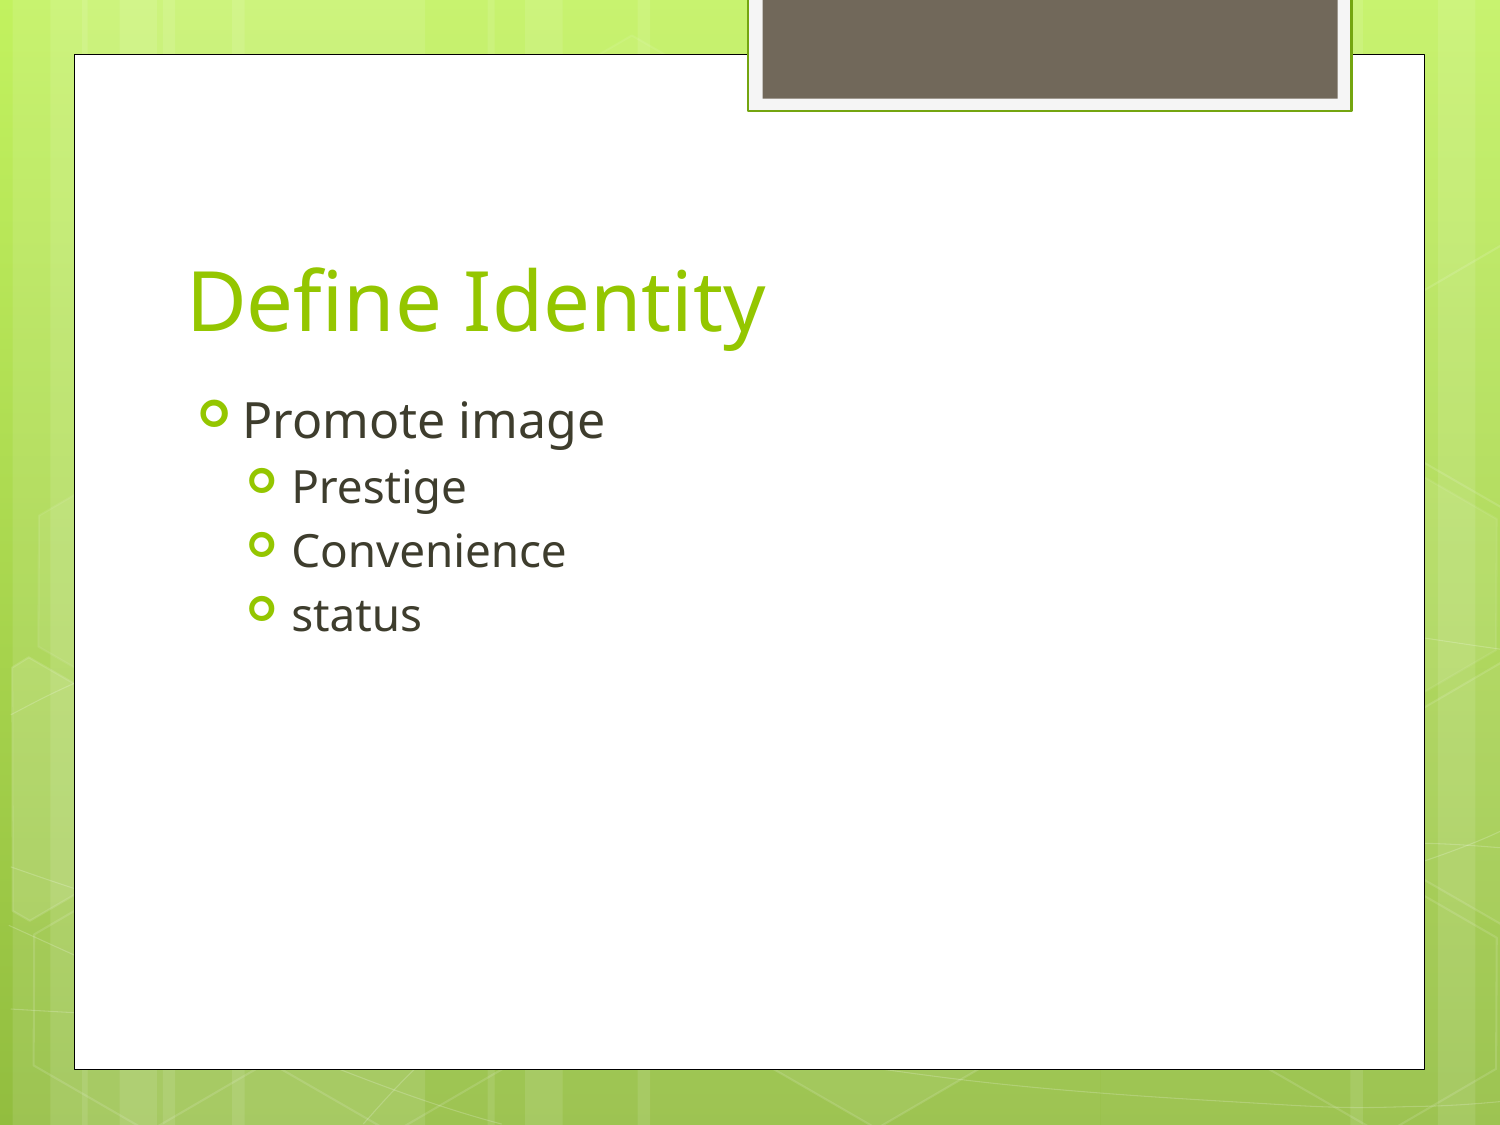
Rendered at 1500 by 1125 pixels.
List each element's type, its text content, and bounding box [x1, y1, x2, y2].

title Define Identity [171, 168, 1324, 357]
list Promote image Prestige Convenience status [171, 381, 1283, 957]
